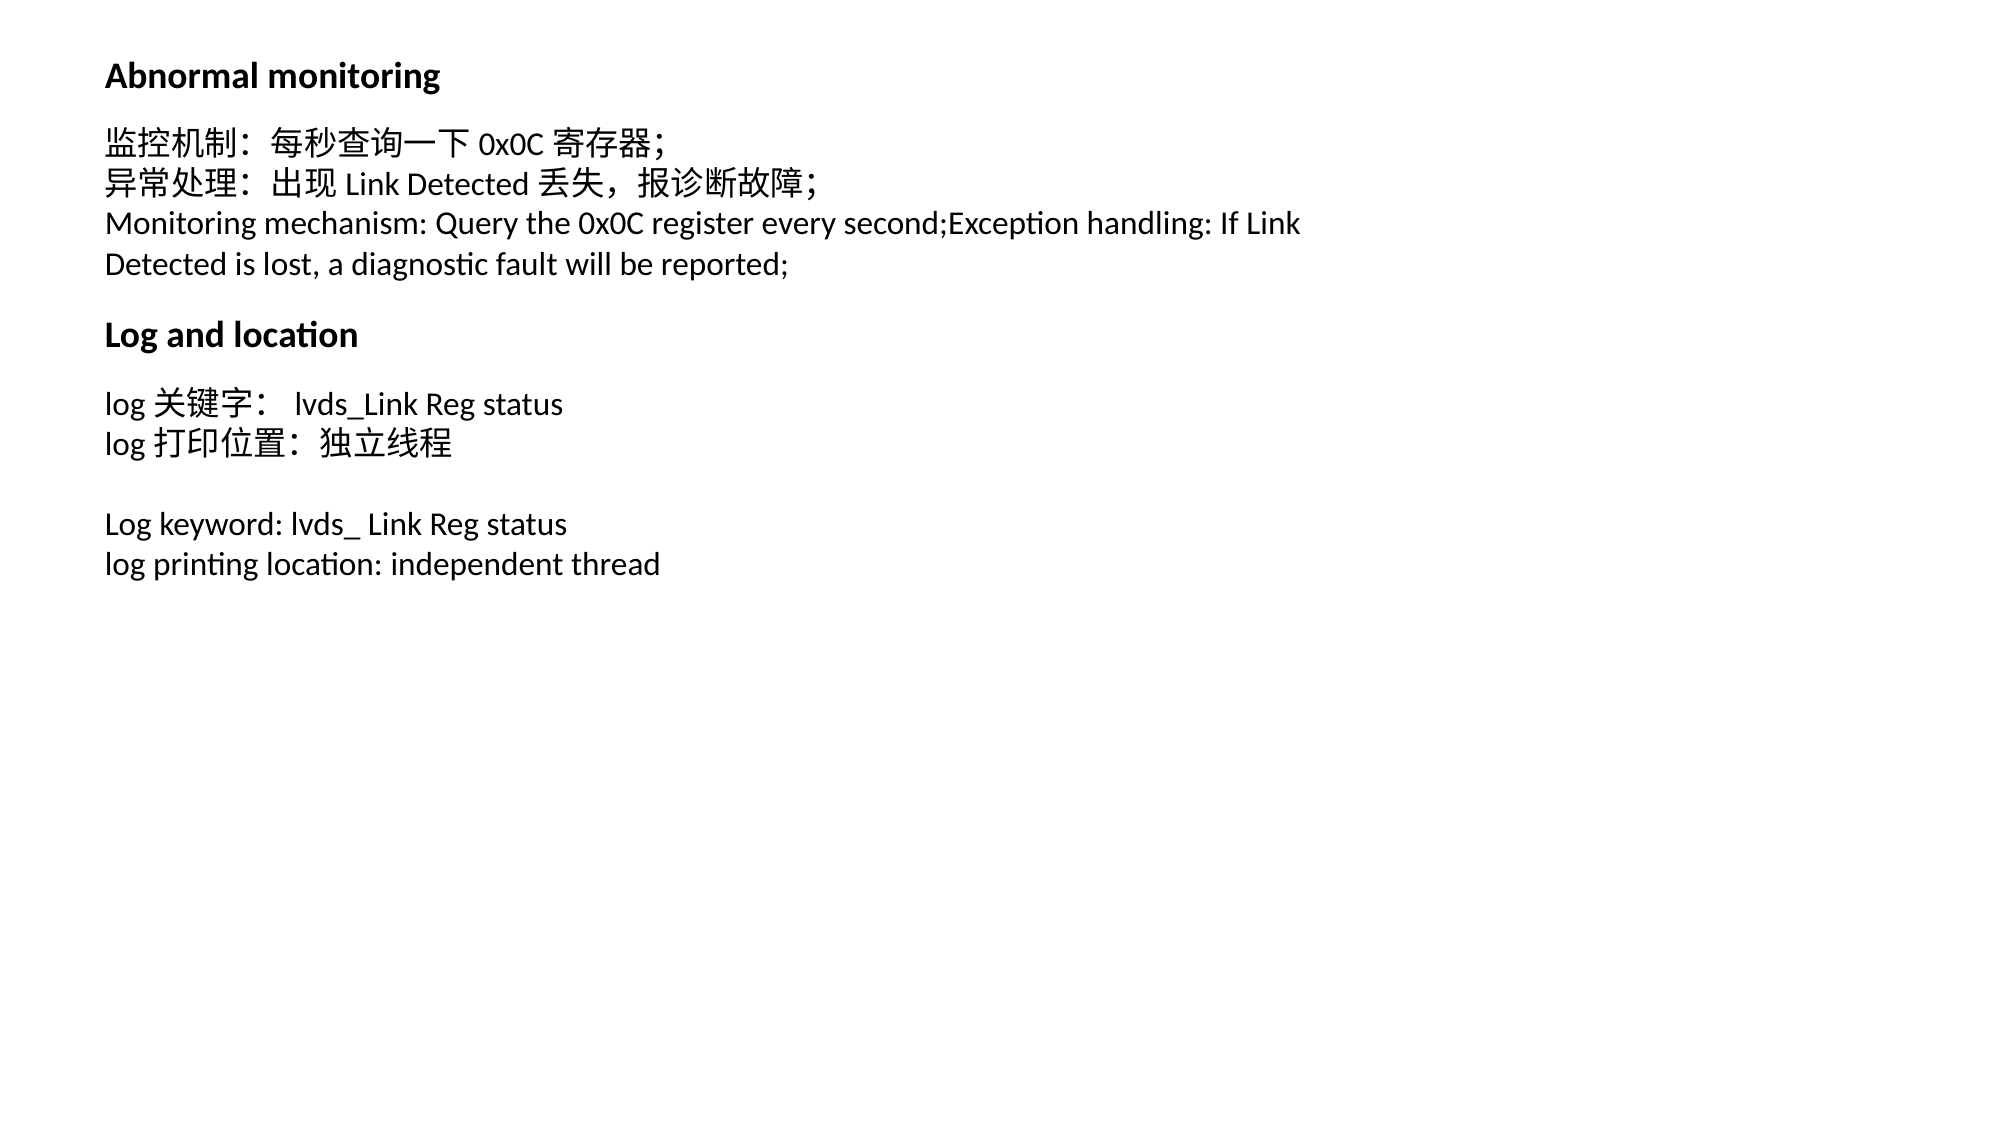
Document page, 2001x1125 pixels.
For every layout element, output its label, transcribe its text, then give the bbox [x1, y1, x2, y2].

text_box log关键字：lvds_Link Reg status log打印位置：独立线程 Log keyword: lvds_ Link Reg status log printing location: independent thread [90, 375, 1445, 590]
text_box 监控机制：每秒查询一下0x0C寄存器； 异常处理：出现Link Detected丢失，报诊断故障； Monitoring mechanism: Query the 0x0C register every second;Exception handling: If Link Detected is lost, a diagnostic fault will be reported; [90, 114, 1445, 289]
text_box Abnormal monitoring [90, 43, 1000, 103]
text_box Log and location [90, 302, 443, 363]
